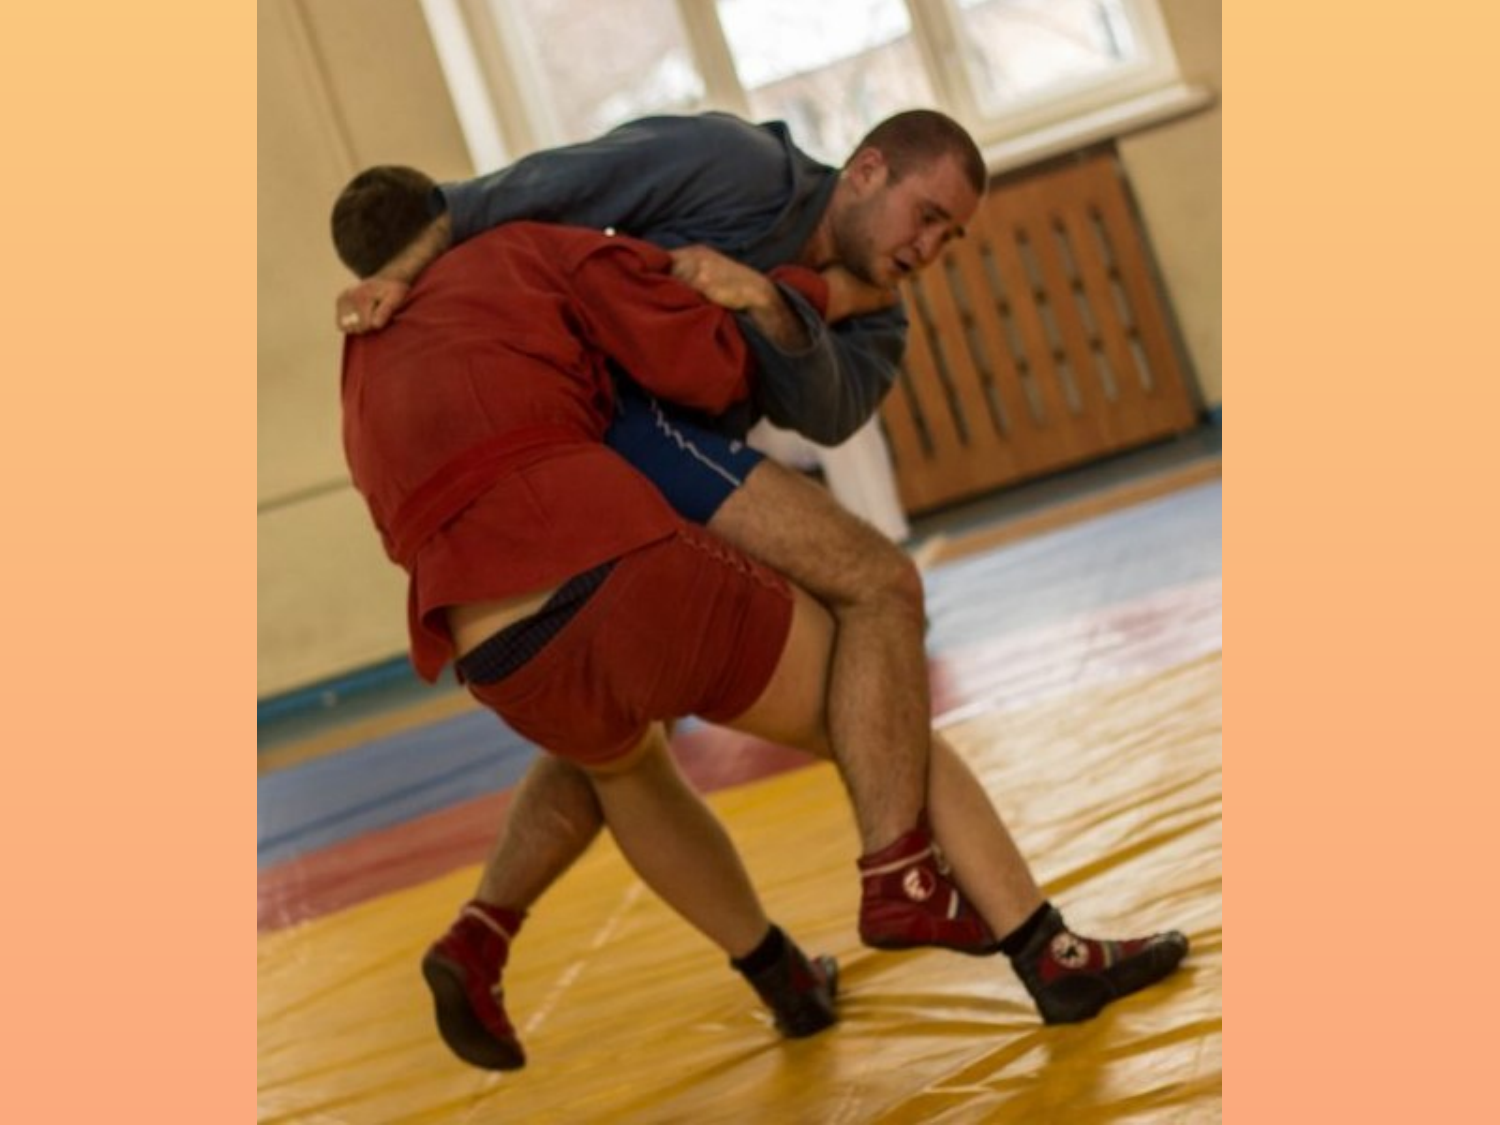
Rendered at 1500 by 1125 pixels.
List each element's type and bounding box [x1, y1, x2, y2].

picture [257, 0, 1222, 1125]
